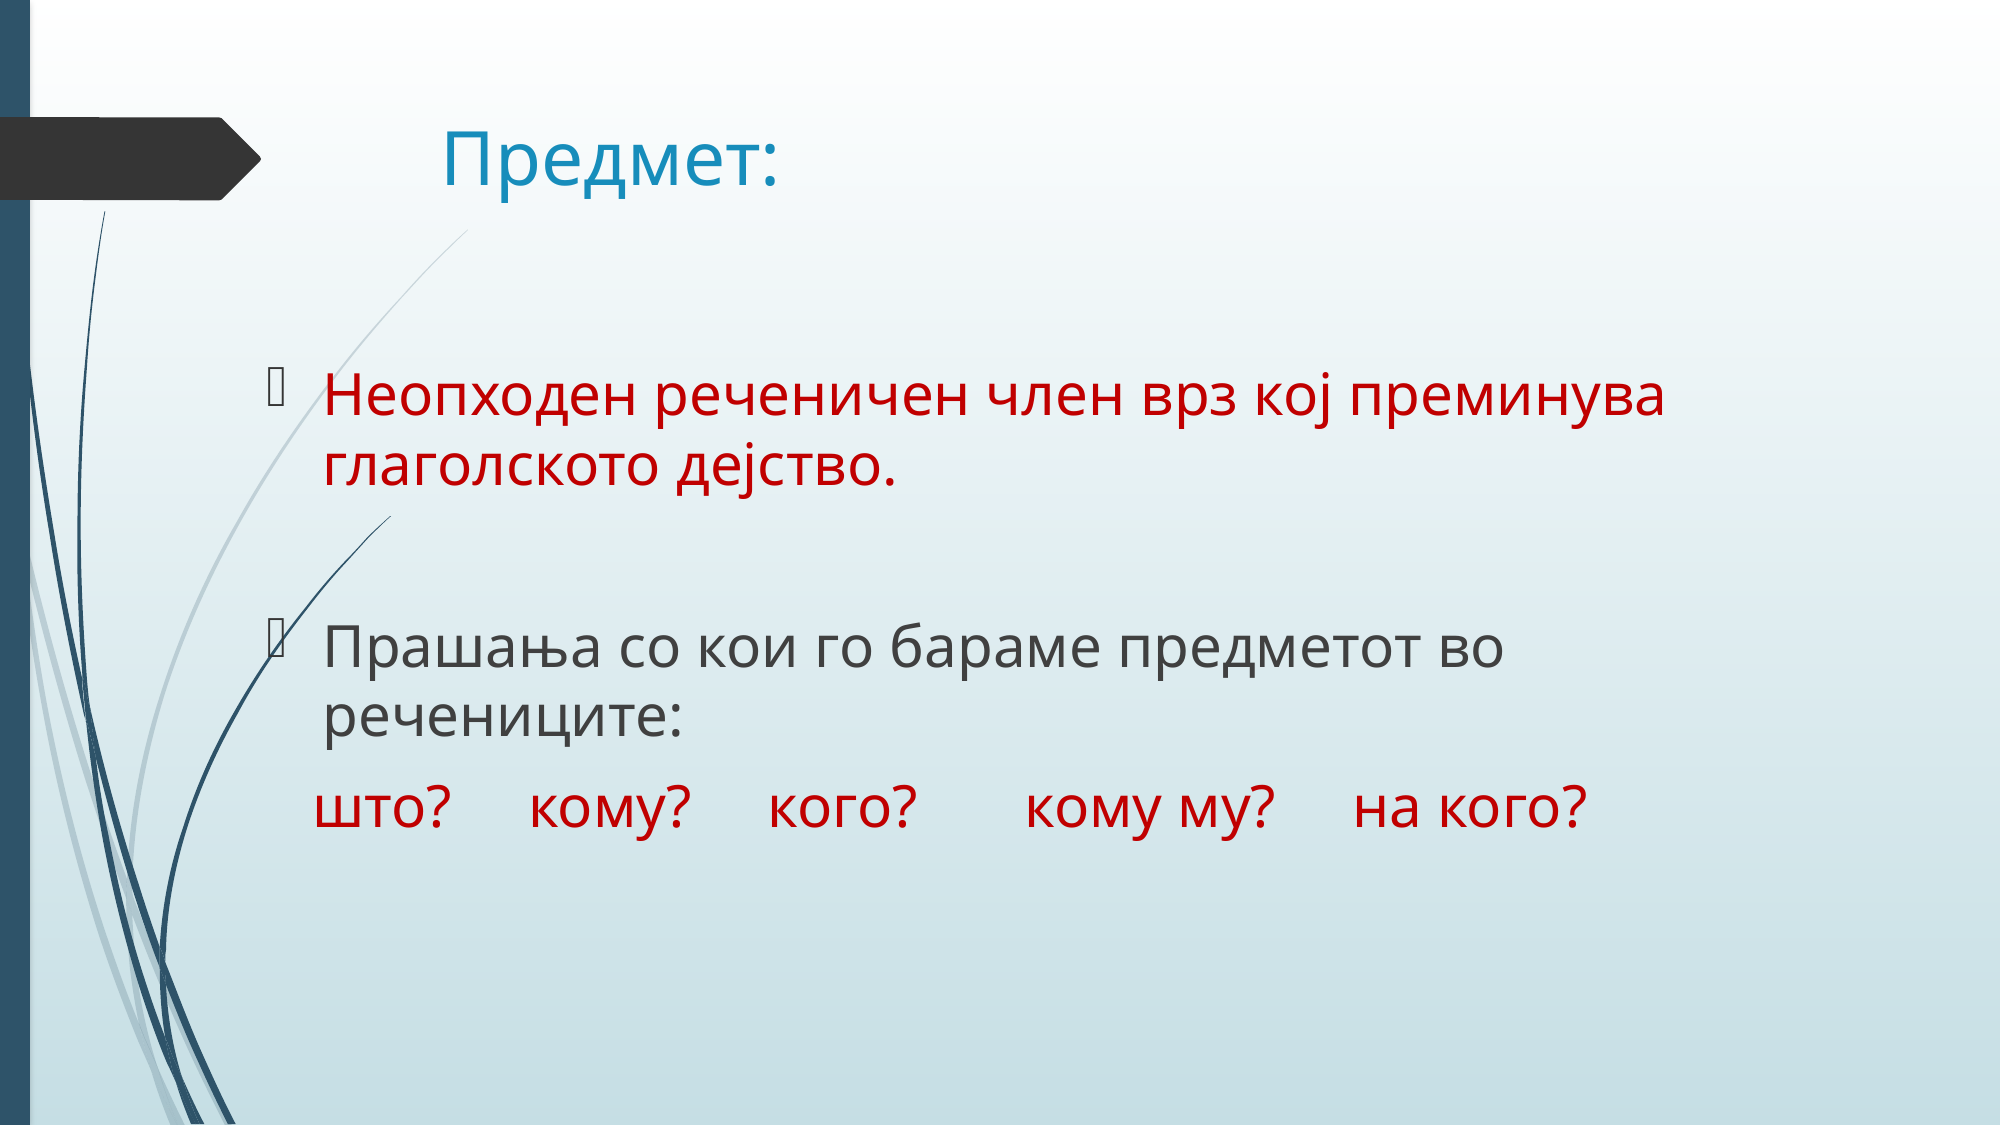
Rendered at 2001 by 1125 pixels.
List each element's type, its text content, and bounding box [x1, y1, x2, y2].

list Неопходен реченичен член врз кој преминува глаголското дејство. Прашања со кои го бараме предметот во речениците: што? кому? кого? кому му? на кого? [251, 350, 1888, 970]
title Предмет: [425, 102, 1888, 313]
